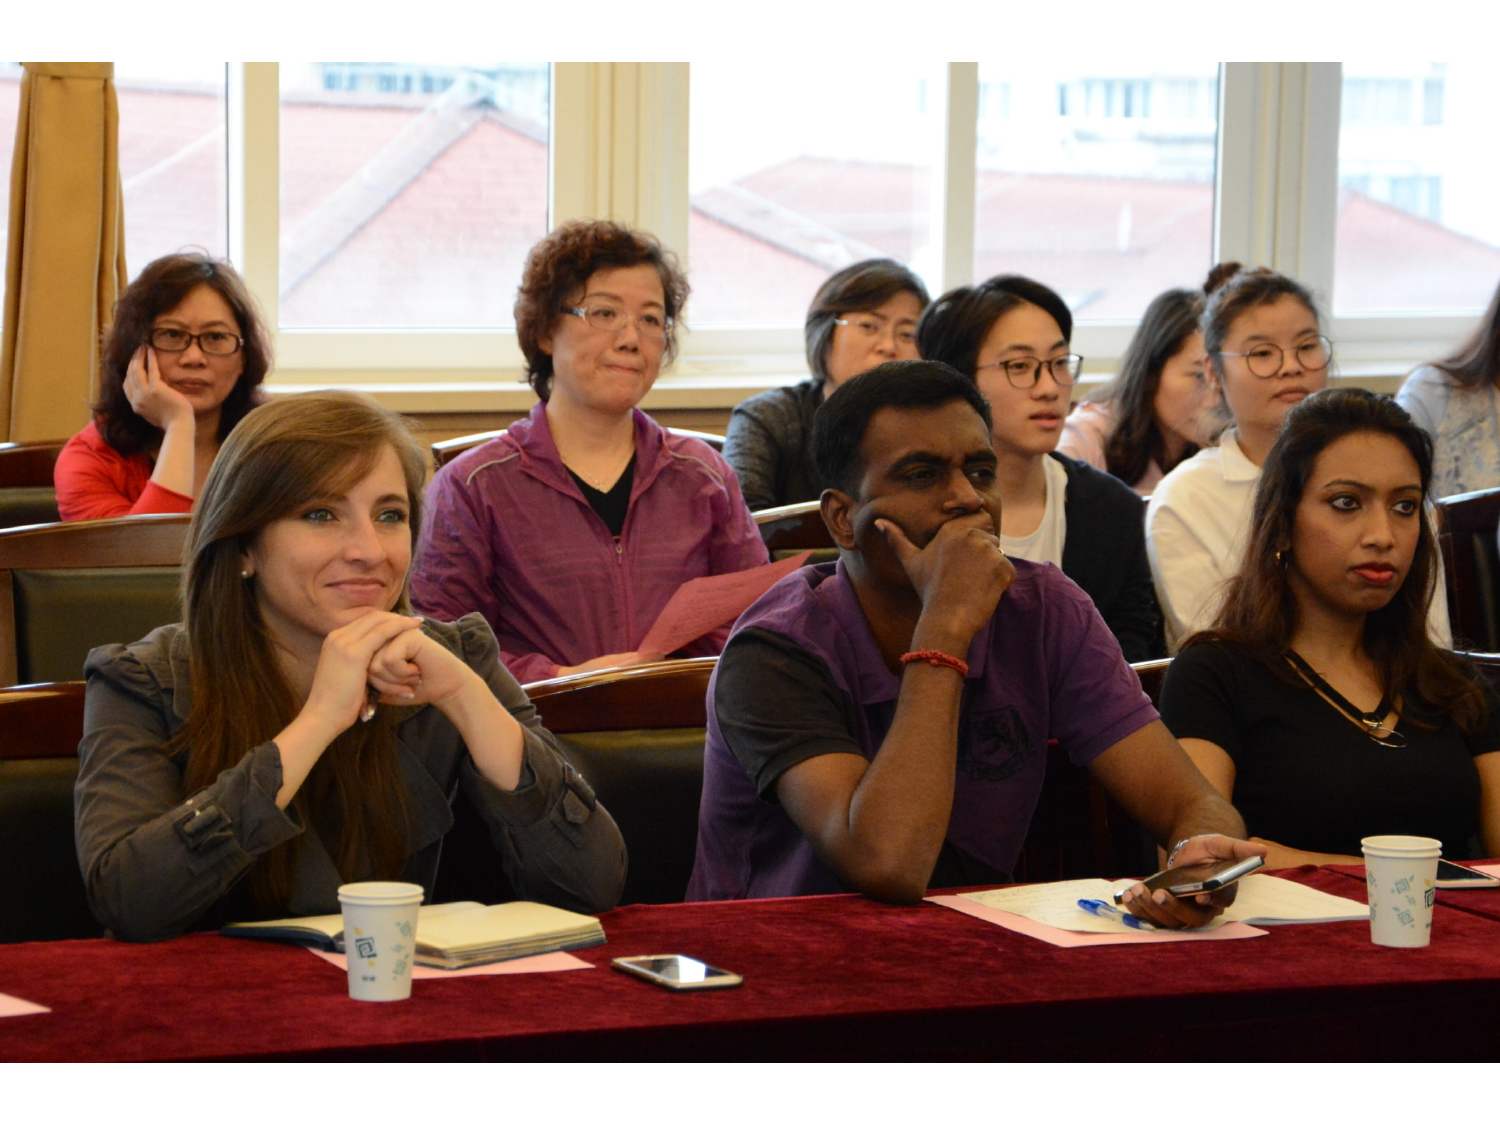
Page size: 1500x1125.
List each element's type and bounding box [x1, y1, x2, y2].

picture [0, 62, 1500, 1063]
